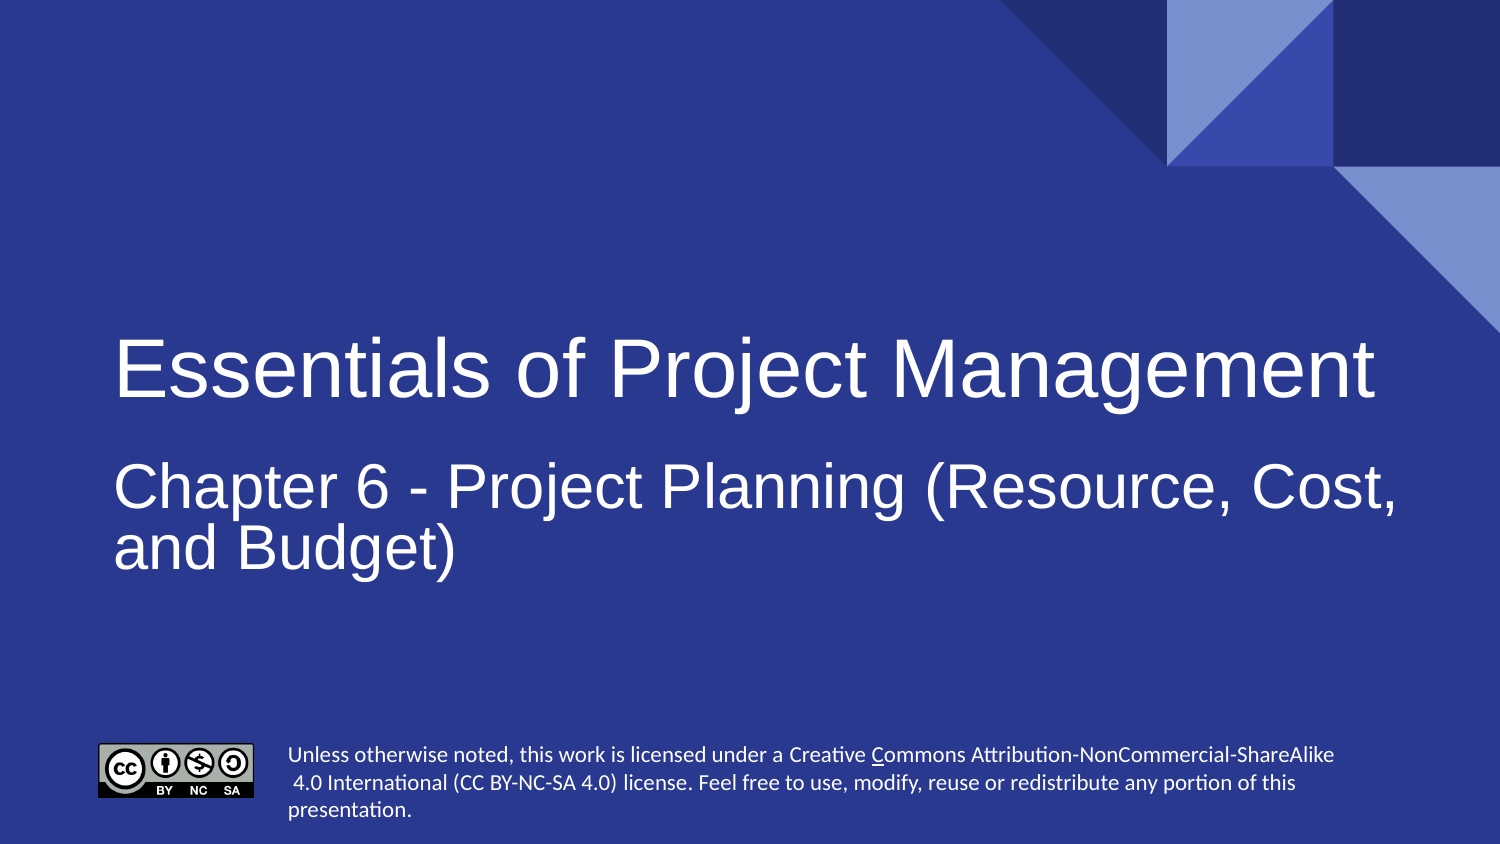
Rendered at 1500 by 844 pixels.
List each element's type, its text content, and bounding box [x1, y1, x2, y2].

subtitle Chapter 6 - Project Planning (Resource, Cost, and Budget) [98, 445, 1447, 517]
title Essentials of Project Management [98, 291, 1447, 429]
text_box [97, 733, 1403, 808]
